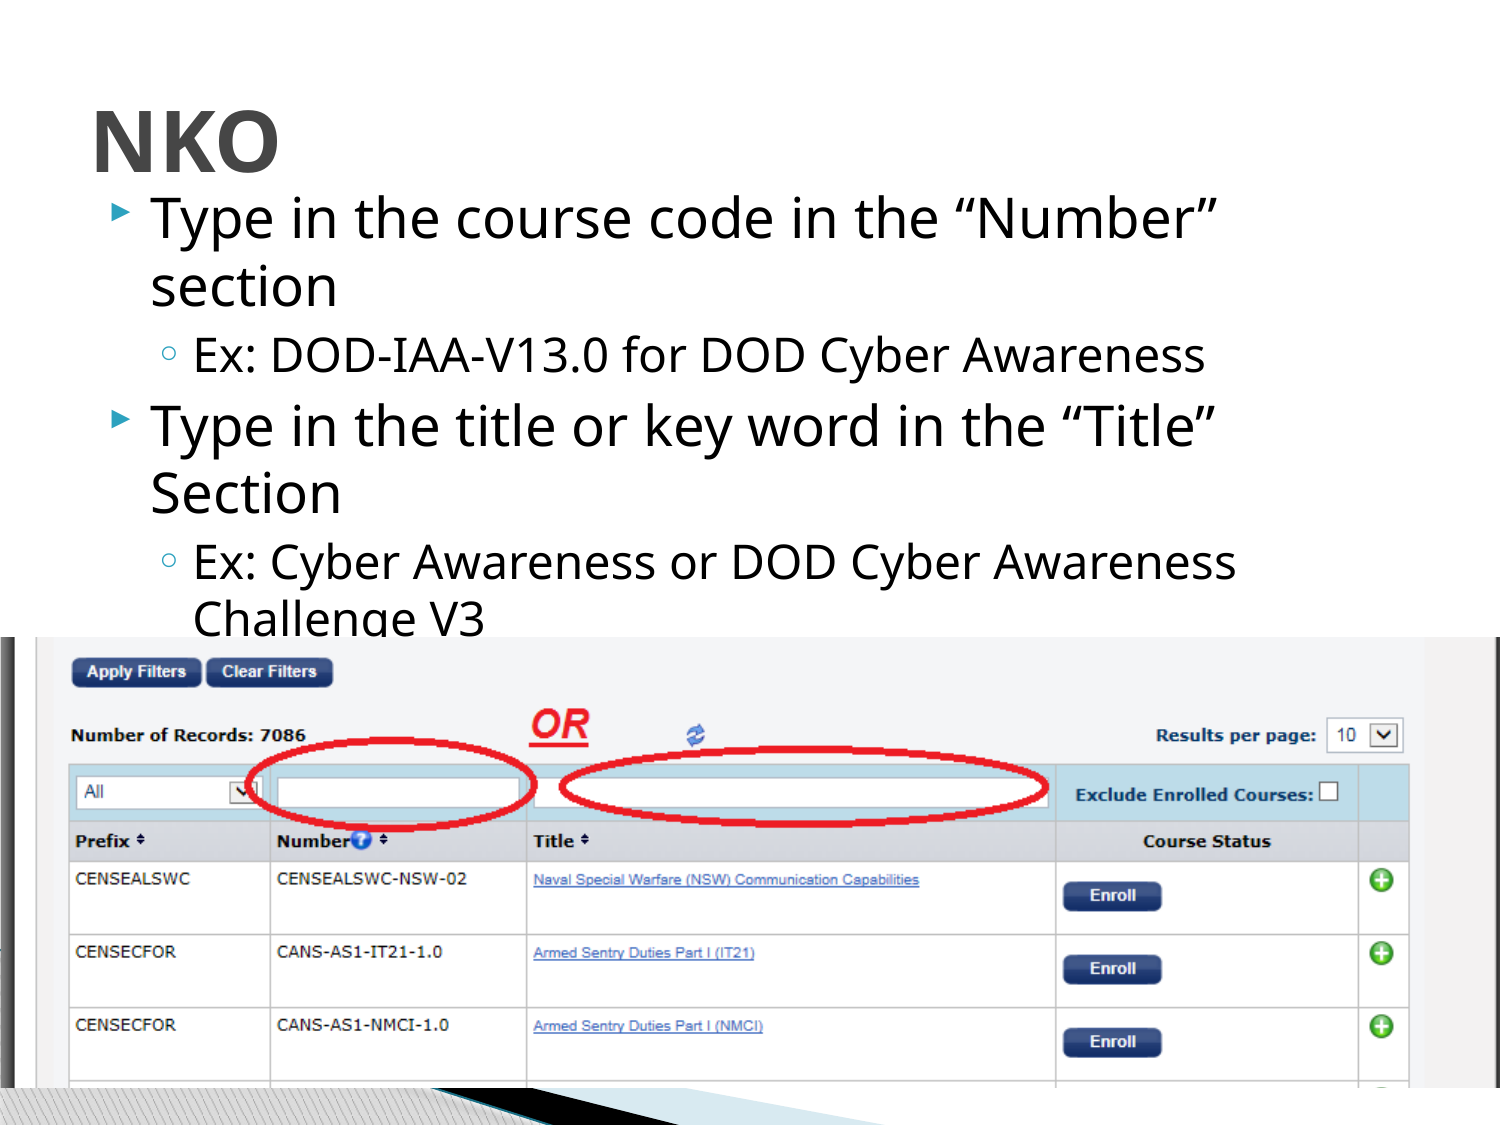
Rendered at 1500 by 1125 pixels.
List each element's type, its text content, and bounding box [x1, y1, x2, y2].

list Type in the course code in the “Number” section Ex: DOD-IAA-V13.0 for DOD Cyber Awareness Type in the title or key word in the “Title” Section Ex: Cyber Awareness or DOD Cyber Awareness Challenge V3 [75, 174, 1426, 637]
picture [0, 637, 1500, 1088]
title NKO [75, 45, 1425, 233]
